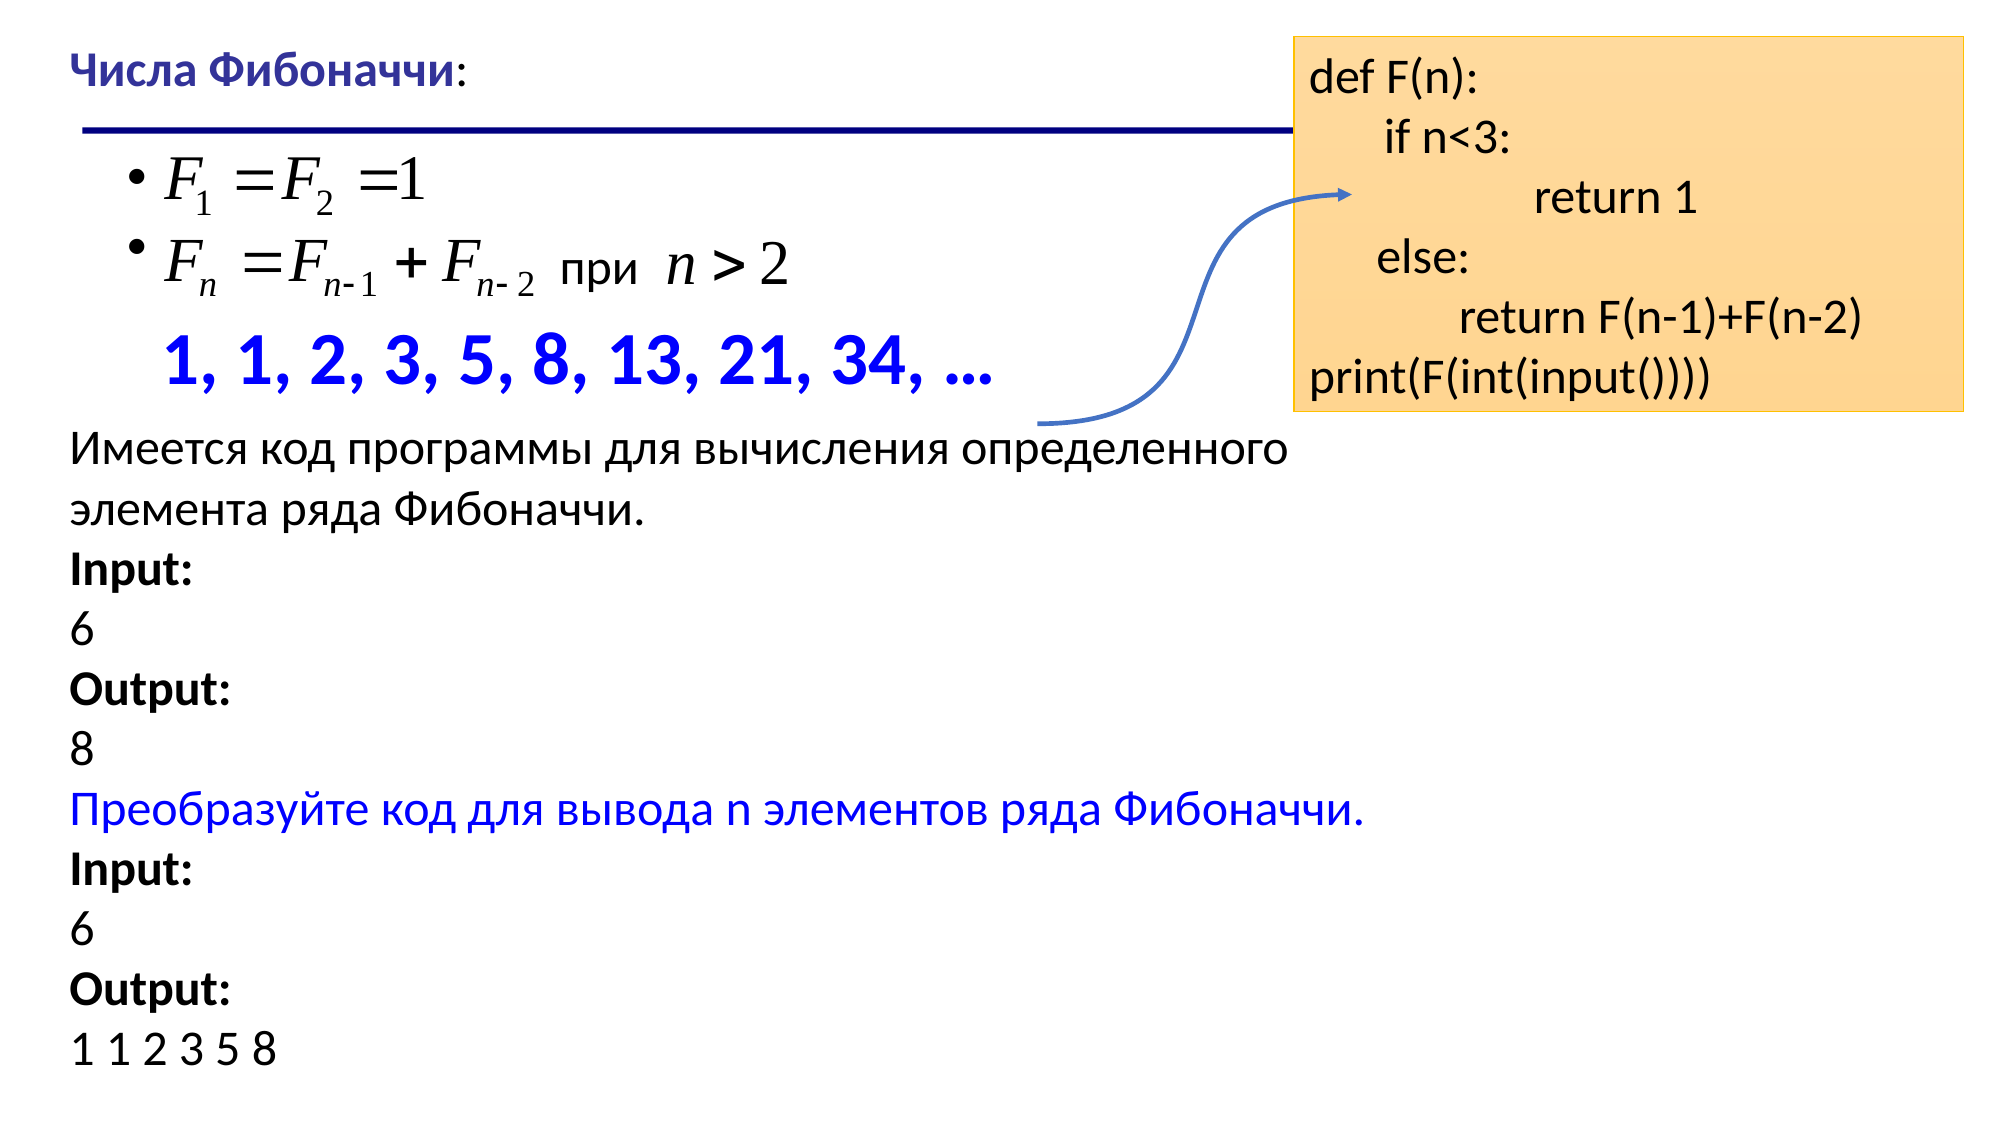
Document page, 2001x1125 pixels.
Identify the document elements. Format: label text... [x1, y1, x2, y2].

text_box Числа Фибоначчи: [54, 29, 664, 104]
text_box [1037, 194, 1352, 424]
text_box 1, 1, 2, 3, 5, 8, 13, 21, 34, … [146, 313, 1012, 407]
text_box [112, 135, 1441, 313]
text_box Имеется код программы для вычисления определенного элемента ряда Фибоначчи. Input: 6 Output: 8 Преобразуйте код для вывода n элементов ряда Фибоначчи. Input: 6 Output: 1 1 2 3 5 8 [54, 407, 1407, 1125]
text_box def F(n): if n<3: return 1 else: return F(n-1)+F(n-2) print(F(int(input()))) [1293, 36, 1964, 412]
